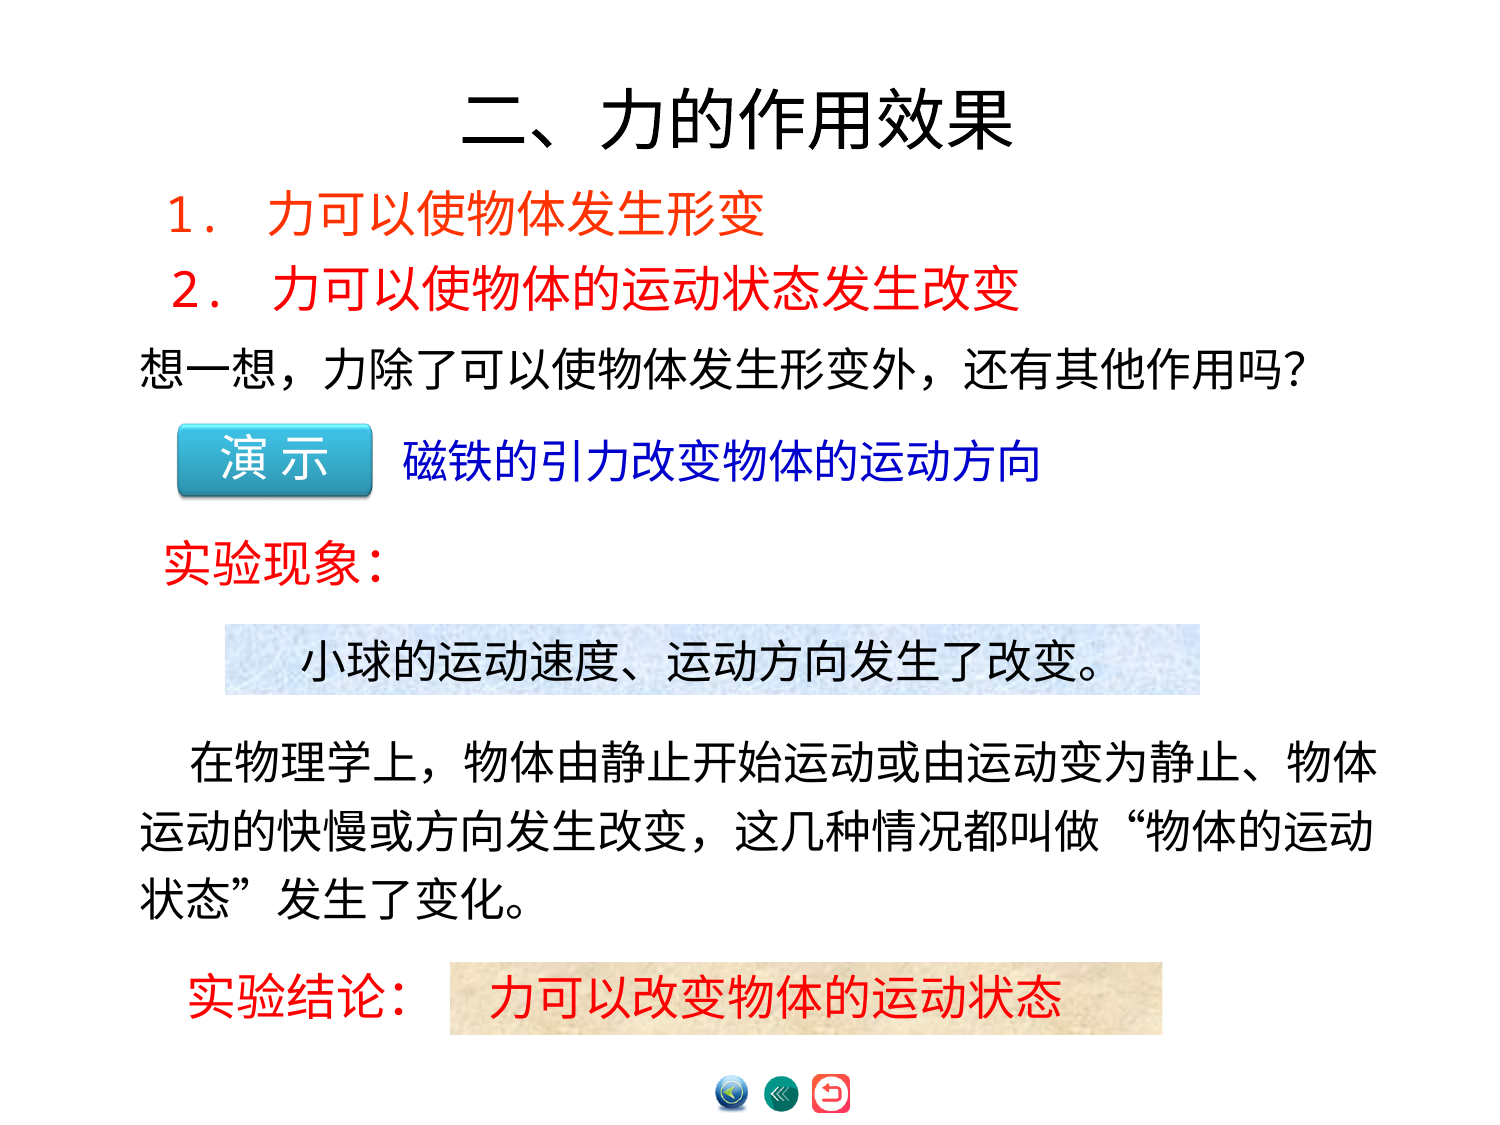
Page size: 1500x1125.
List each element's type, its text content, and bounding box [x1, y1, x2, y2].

text_box 磁铁的引力改变物体的运动方向 [387, 425, 1100, 495]
text_box 小球的运动速度、运动方向发生了改变。 [224, 624, 1200, 695]
text_box 实验现象： [124, 524, 513, 600]
text_box 2. 力可以使物体的运动状态发生改变 [124, 249, 1338, 325]
text_box 想一想，力除了可以使物体发生形变外，还有其他作用吗？ [124, 324, 1463, 403]
picture [712, 1074, 751, 1113]
text_box 在物理学上，物体由静止开始运动或由运动变为静止、物体运动的快慢或方向发生改变，这几种情况都叫做“物体的运动状态”发生了变化。 [125, 712, 1425, 934]
text_box 力可以改变物体的运动状态 [450, 962, 1163, 1035]
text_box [174, 415, 376, 504]
picture [812, 1074, 851, 1113]
text_box 1. 力可以使物体发生形变 [149, 174, 1113, 249]
text_box 实验结论： [137, 962, 450, 1035]
picture [762, 1074, 801, 1113]
